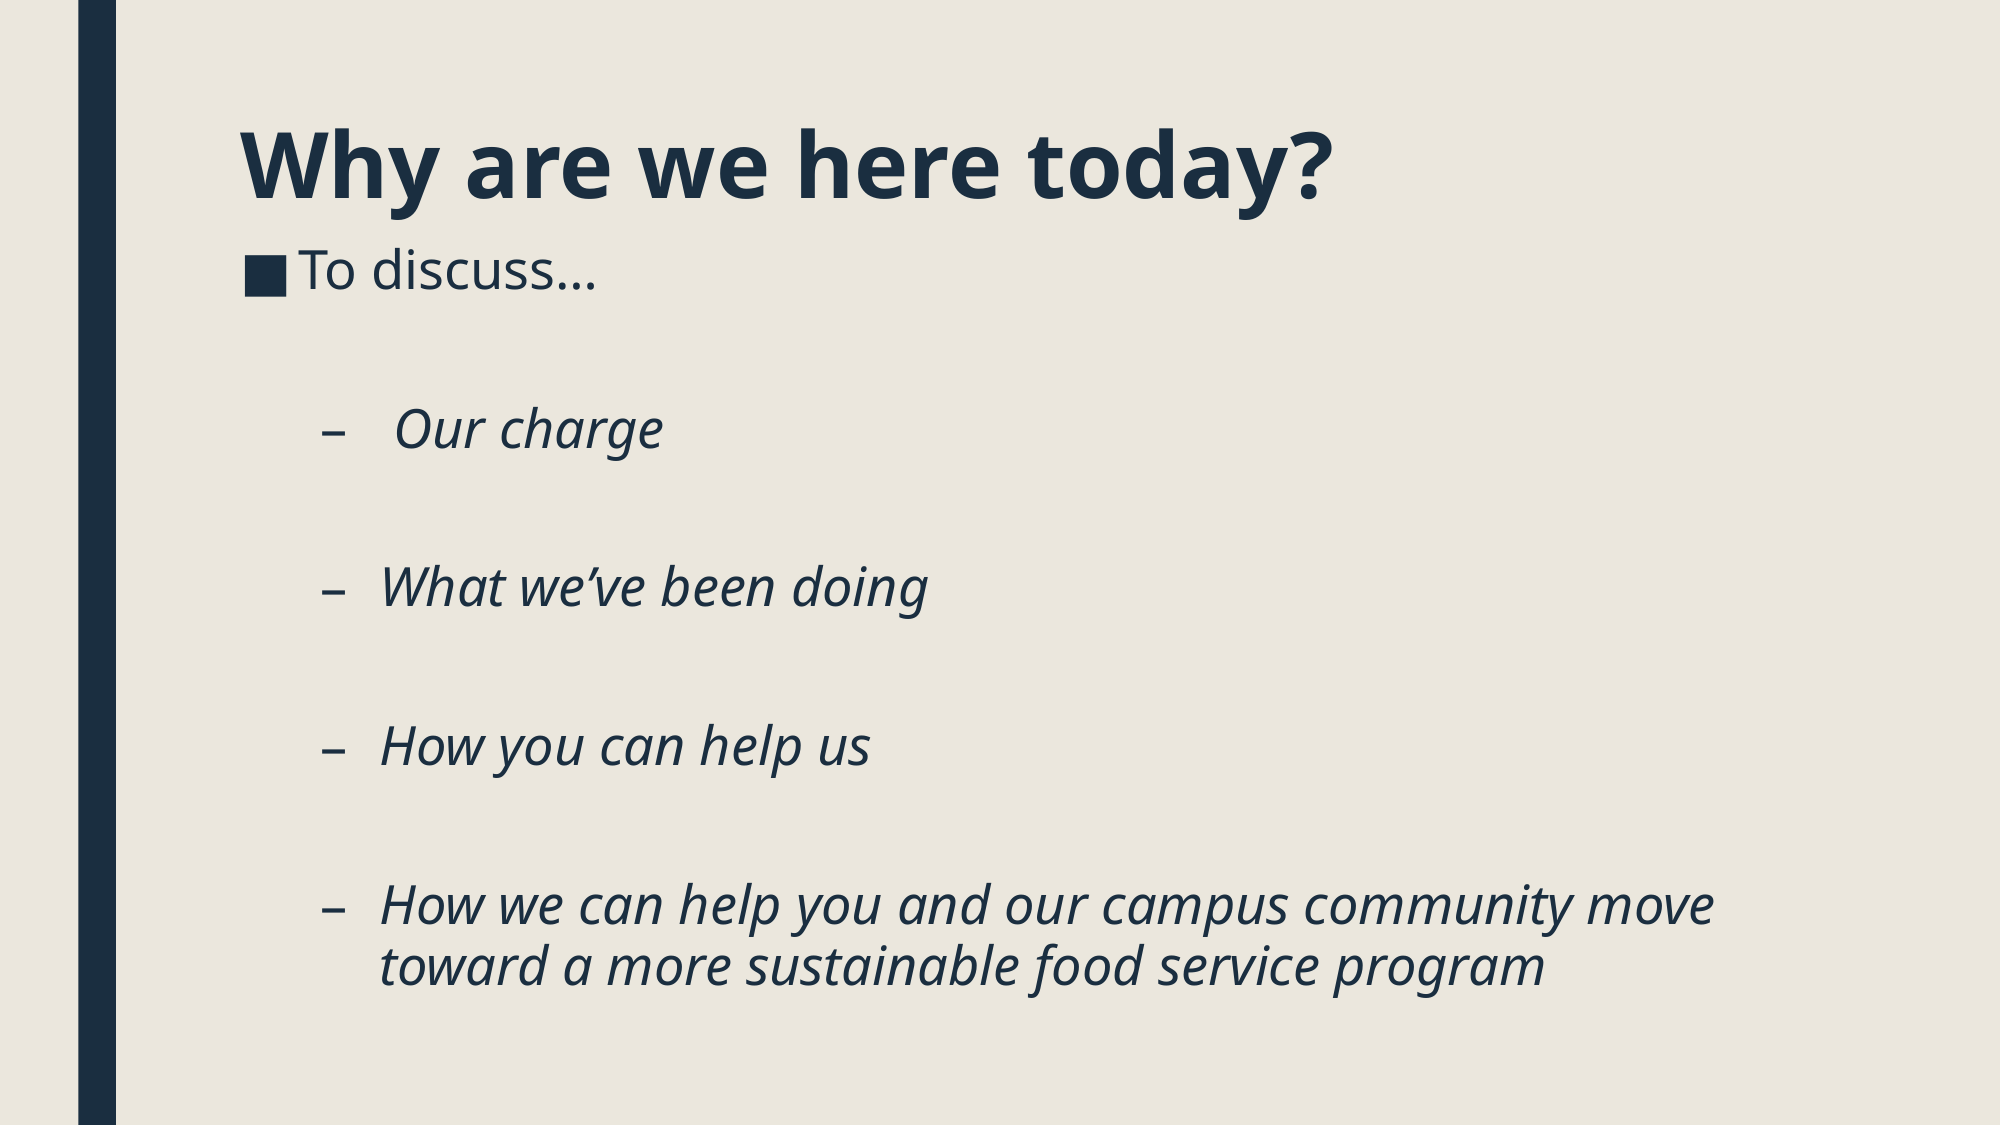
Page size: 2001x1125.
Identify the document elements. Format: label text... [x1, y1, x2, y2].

title Why are we here today? [225, 112, 1800, 232]
list To discuss… Our charge What we’ve been doing How you can help us How we can help you and our campus community move toward a more sustainable food service program [225, 232, 1800, 1021]
